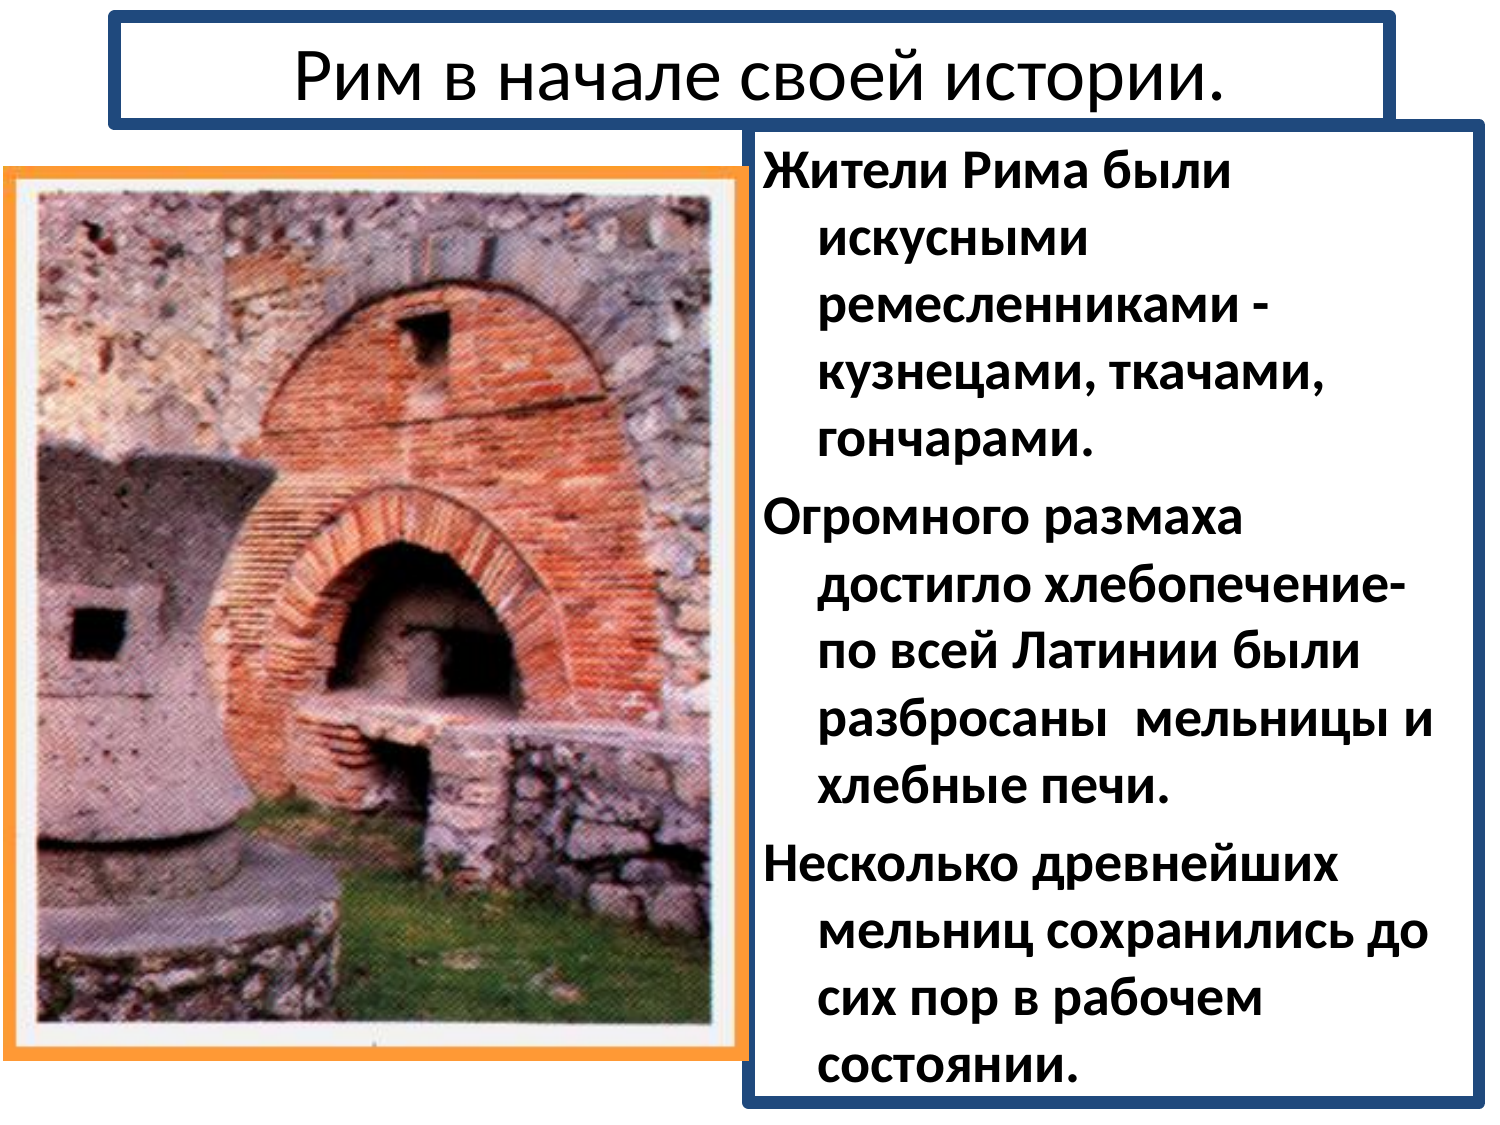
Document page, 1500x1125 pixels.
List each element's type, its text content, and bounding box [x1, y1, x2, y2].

list Жители Рима были искусными ремесленниками - кузнецами, ткачами, гончарами. Огромного размаха достигло хлебопечение- по всей Латинии были разбросаны мельницы и хлебные печи. Несколько древнейших мельниц сохранились до сих пор в рабочем состоянии. [748, 125, 1480, 1103]
title Рим в начале своей истории. [114, 16, 1390, 124]
picture [3, 166, 749, 1061]
